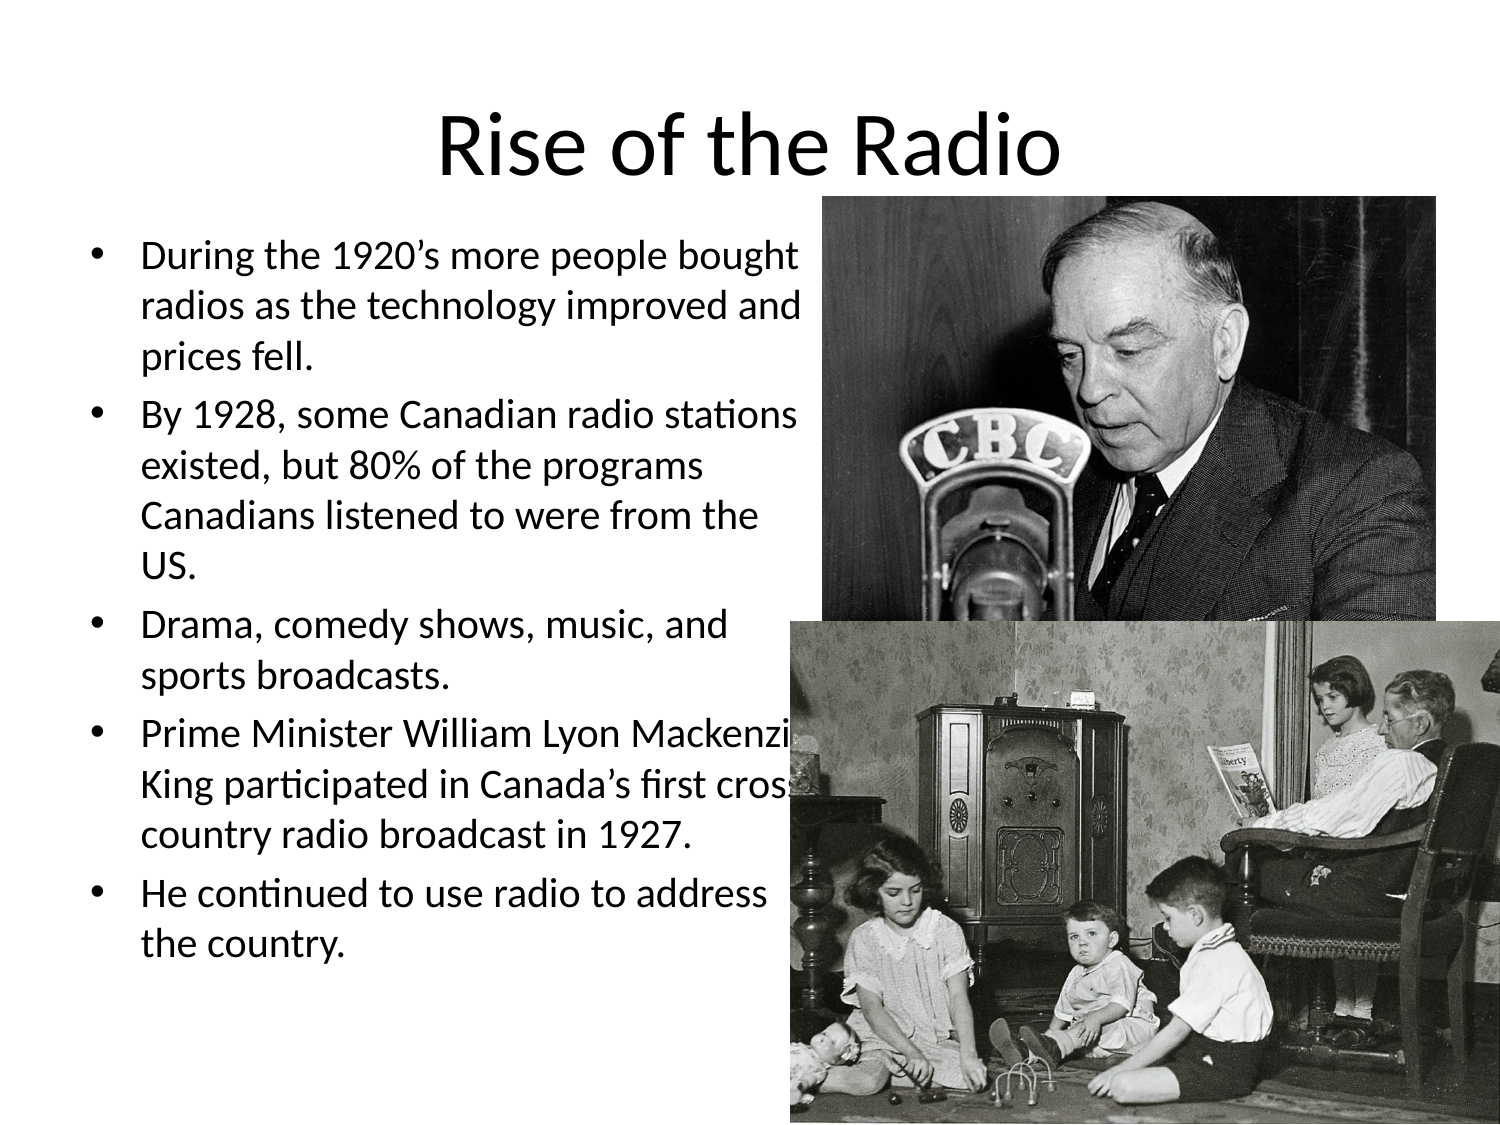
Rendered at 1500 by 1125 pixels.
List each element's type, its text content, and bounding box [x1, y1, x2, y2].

list During the 1920’s more people bought radios as the technology improved and prices fell. By 1928, some Canadian radio stations existed, but 80% of the programs Canadians listened to were from the US. Drama, comedy shows, music, and sports broadcasts. Prime Minister William Lyon Mackenzie King participated in Canada’s first cross-country radio broadcast in 1927. He continued to use radio to address the country. [75, 219, 817, 1035]
title Rise of the Radio [75, 45, 1425, 219]
picture [789, 195, 1500, 1125]
